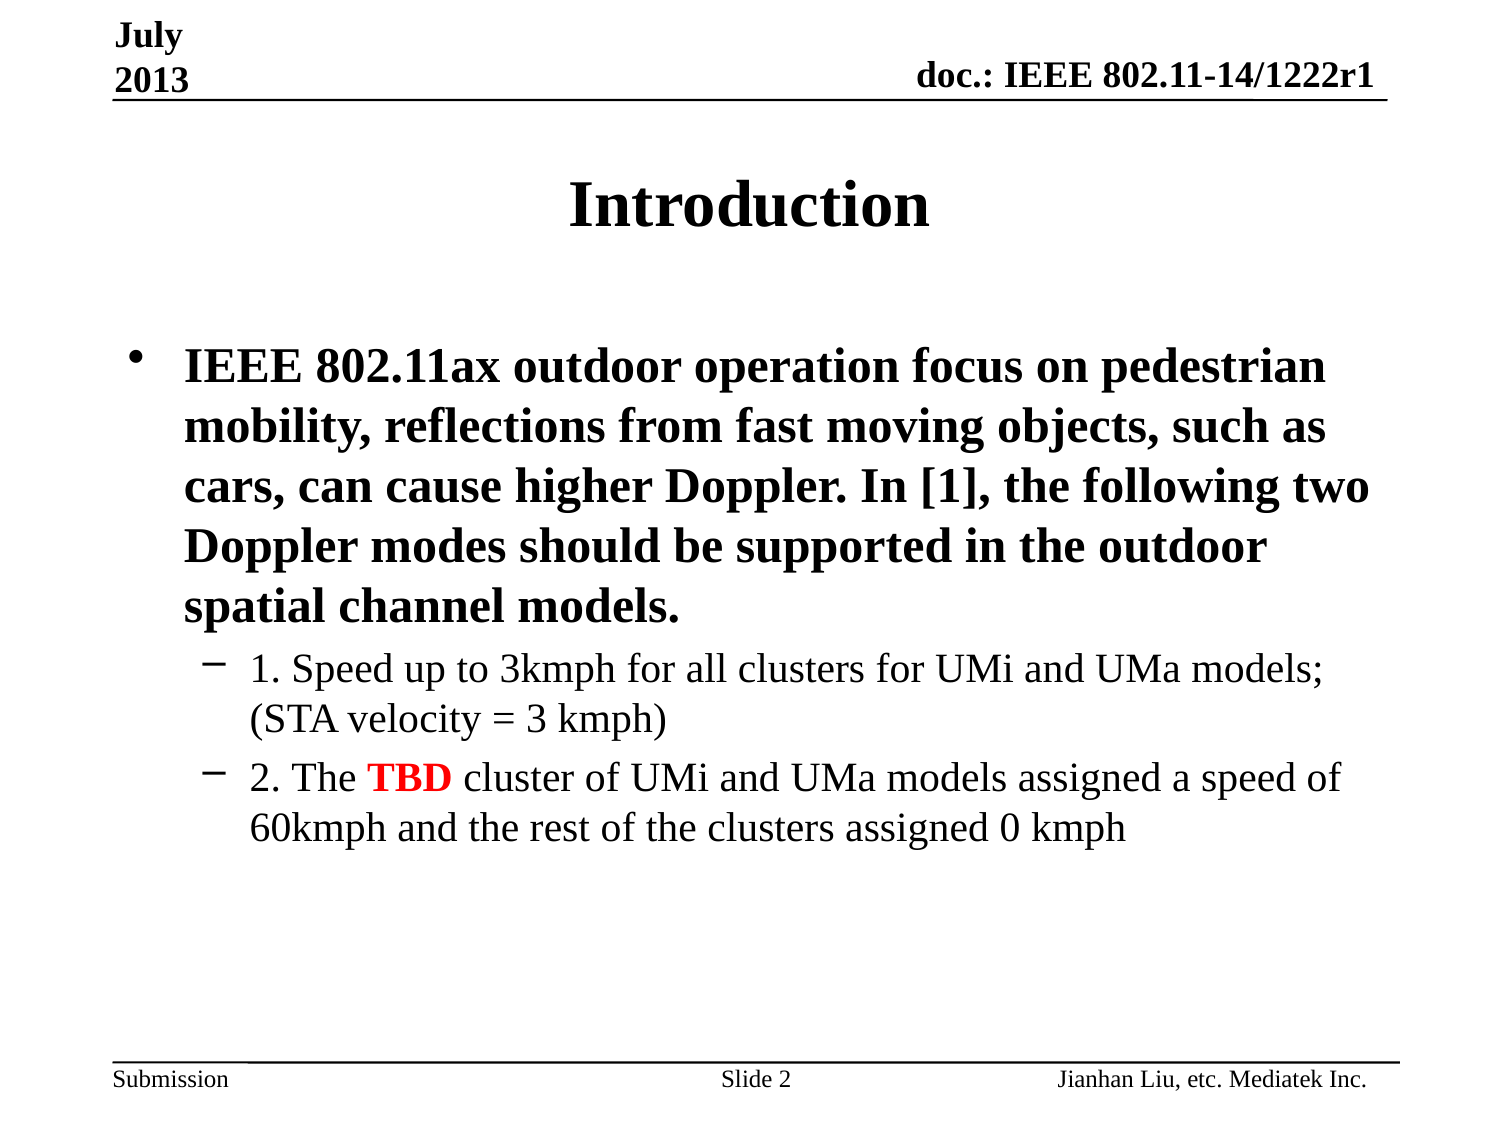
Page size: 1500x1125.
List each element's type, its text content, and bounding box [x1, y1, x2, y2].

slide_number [114, 54, 259, 101]
list IEEE 802.11ax outdoor operation focus on pedestrian mobility, reflections from fast moving objects, such as cars, can cause higher Doppler. In [1], the following two Doppler modes should be supported in the outdoor spatial channel models. 1. Speed up to 3kmph for all clusters for UMi and UMa models; (STA velocity = 3 kmph) 2. The TBD cluster of UMi and UMa models assigned a speed of 60kmph and the rest of the clusters assigned 0 kmph [112, 324, 1388, 1001]
slide_number Slide 2 [712, 1061, 800, 1093]
title Introduction [112, 112, 1388, 288]
footer Jianhan Liu, etc. Mediatek Inc. [1042, 1055, 1406, 1113]
